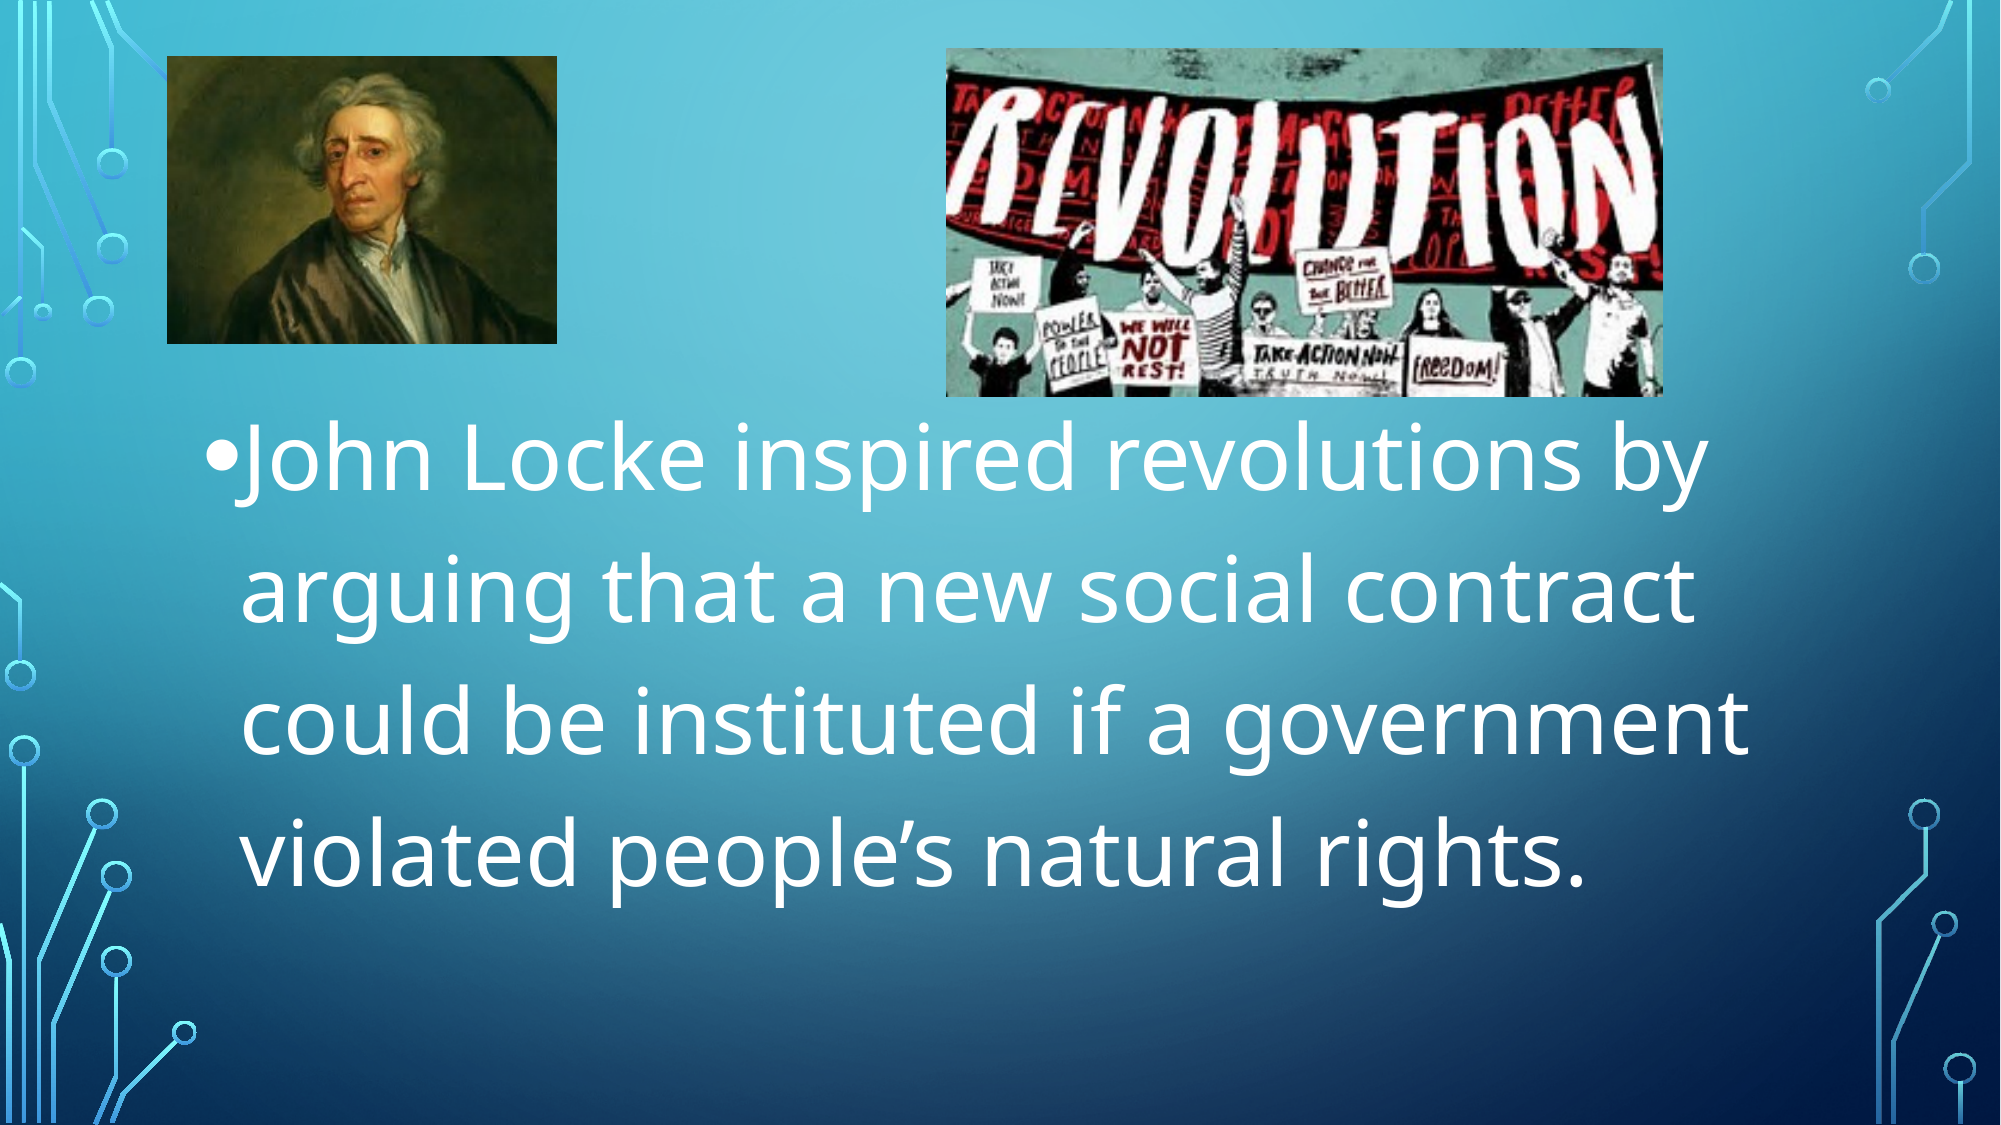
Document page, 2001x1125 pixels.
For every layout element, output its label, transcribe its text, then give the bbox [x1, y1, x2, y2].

picture [167, 56, 558, 345]
list John Locke inspired revolutions by arguing that a new social contract could be instituted if a government violated people’s natural rights. [187, 369, 1813, 950]
picture [945, 48, 1663, 398]
